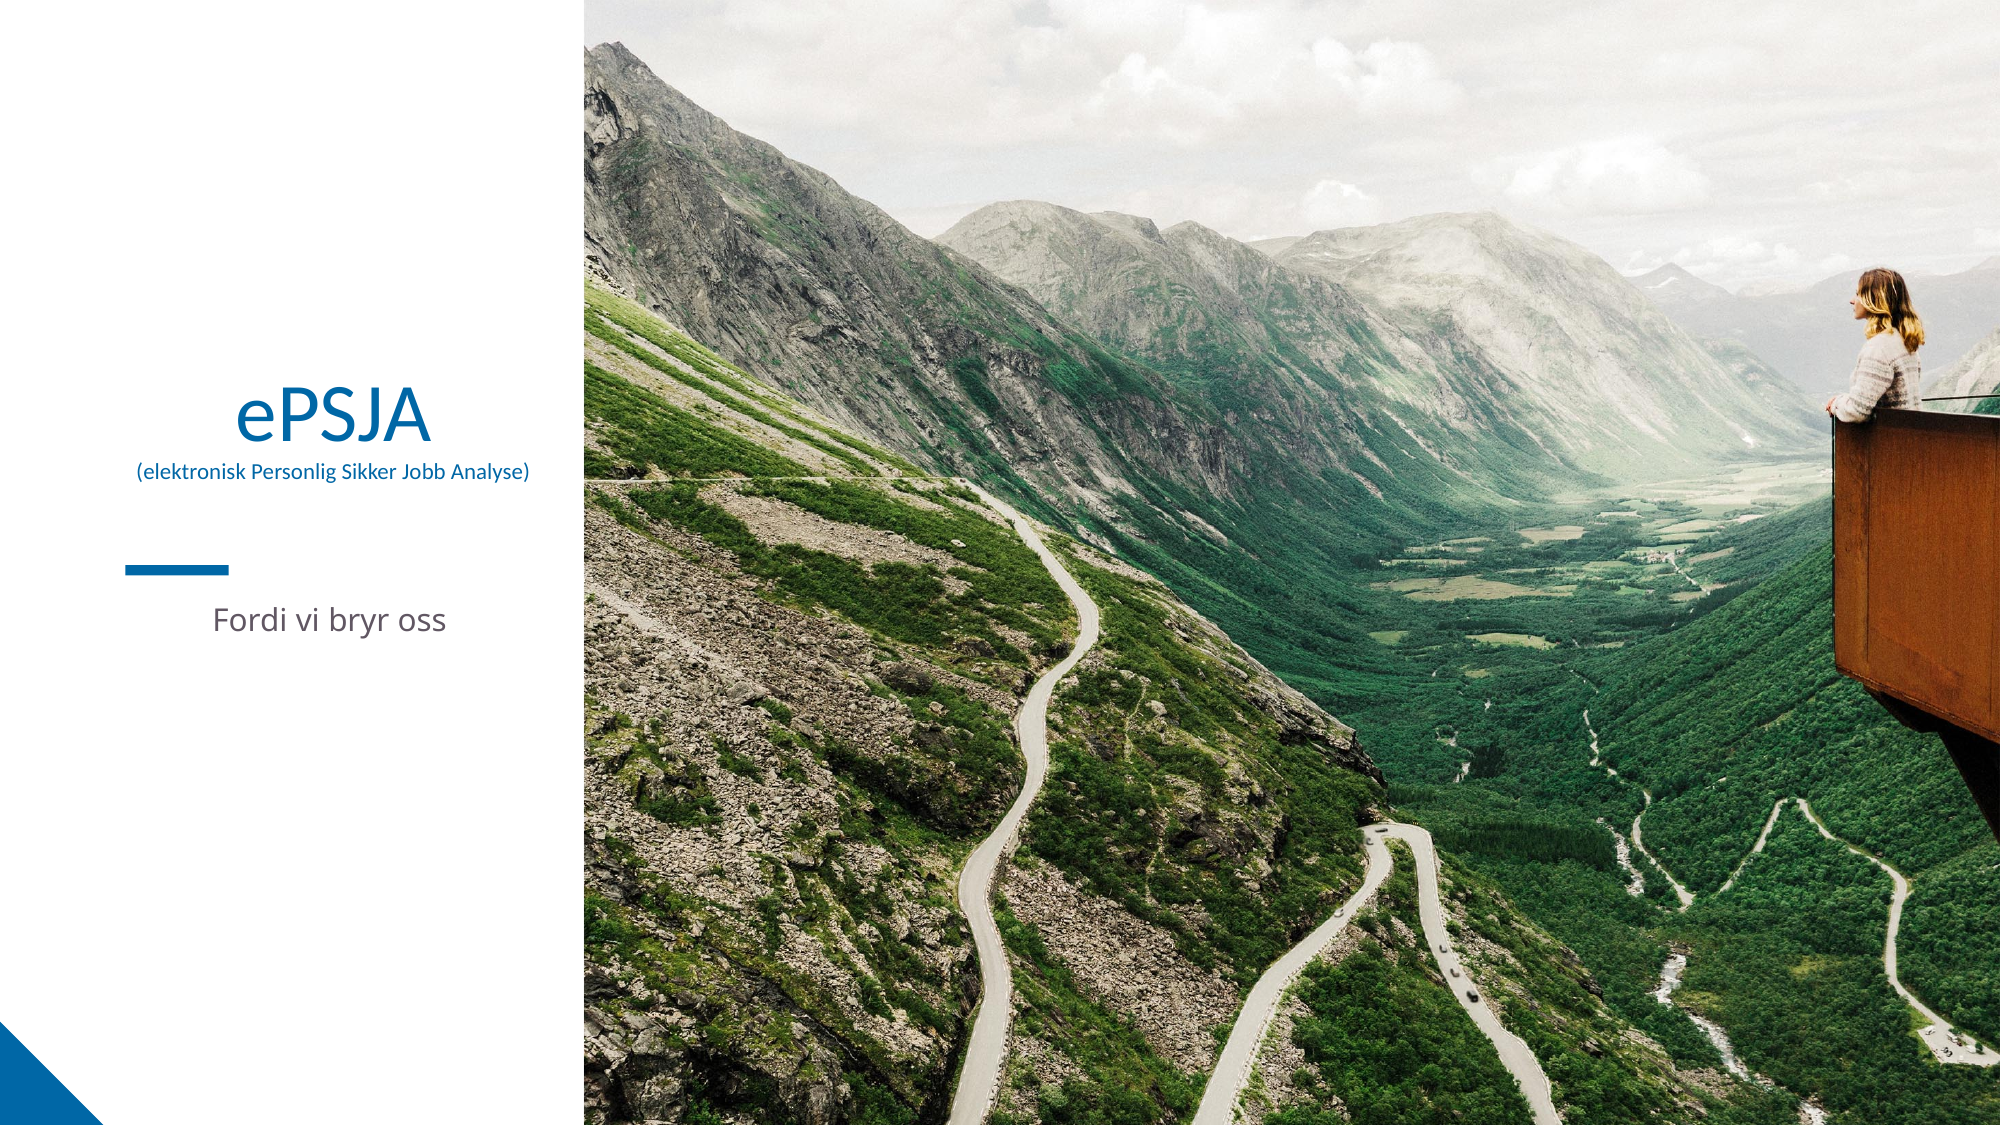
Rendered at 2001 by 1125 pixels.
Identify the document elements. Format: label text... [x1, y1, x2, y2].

picture [583, 0, 2000, 1125]
list Fordi vi bryr oss [126, 599, 541, 638]
title ePSJA (elektronisk Personlig Sikker Jobb Analyse) [126, 289, 541, 535]
